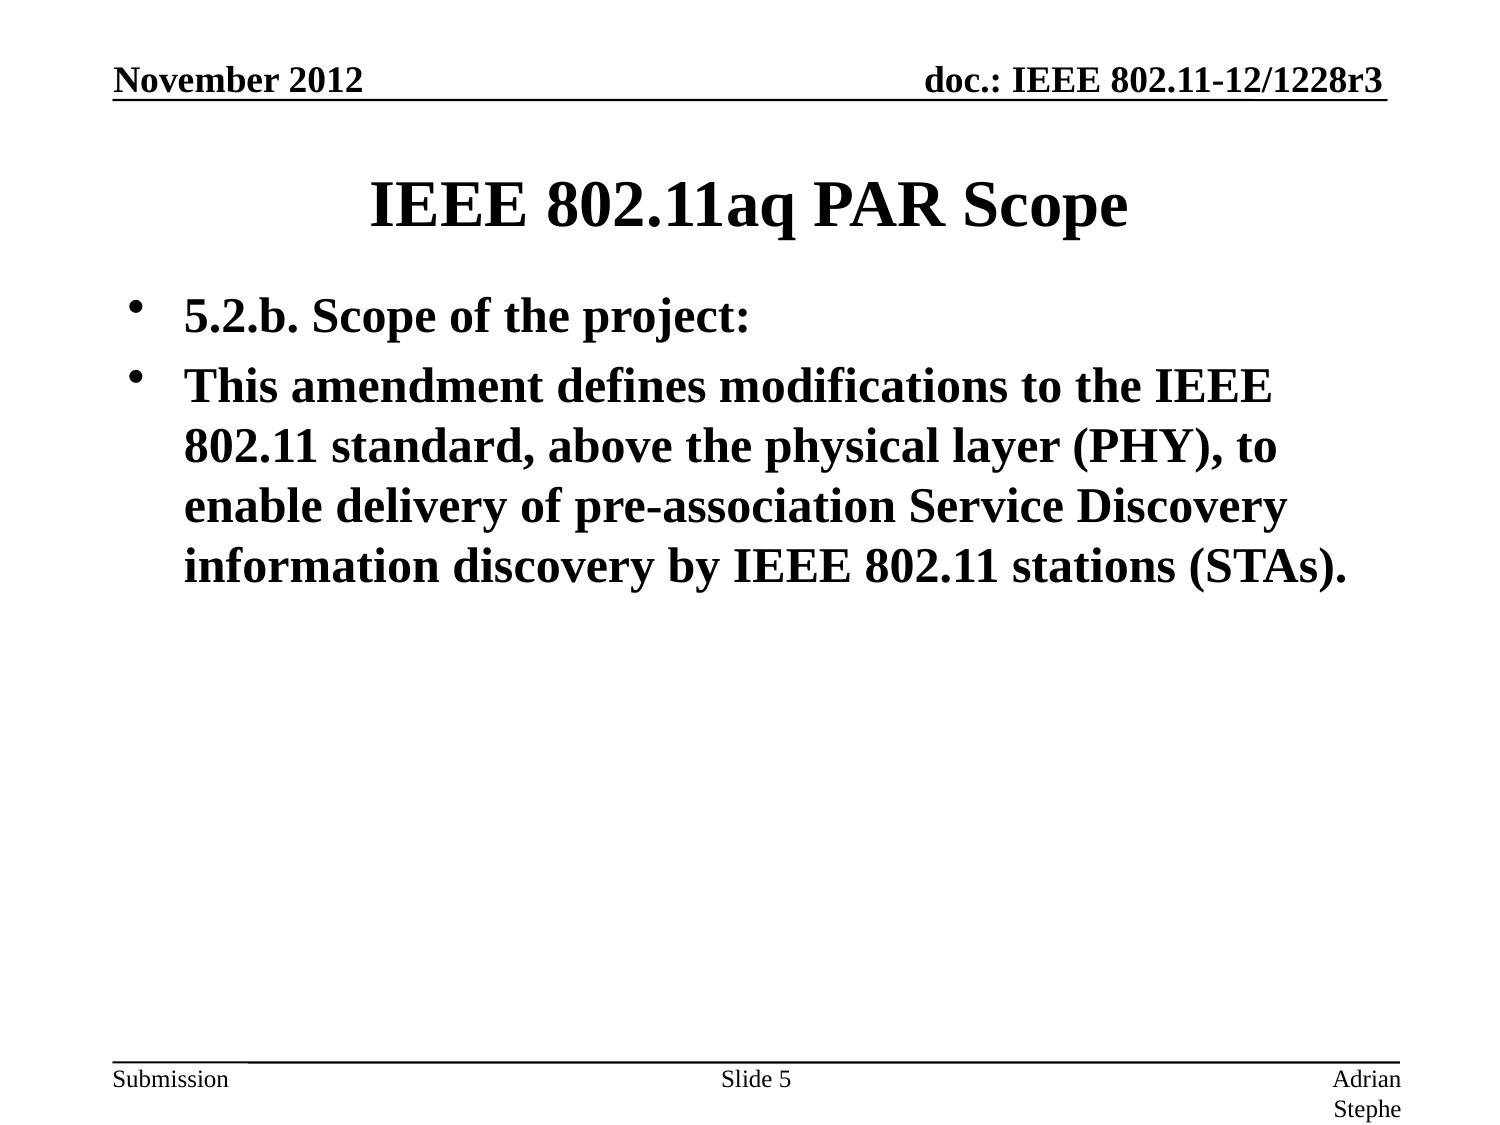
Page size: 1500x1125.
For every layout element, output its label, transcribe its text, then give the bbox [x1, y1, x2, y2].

footer Adrian Stephens, Intel Corporation [1324, 1061, 1402, 1093]
slide_number Slide 5 [712, 1061, 800, 1093]
title IEEE 802.11aq PAR Scope [112, 112, 1388, 275]
list 5.2.b. Scope of the project: This amendment defines modifications to the IEEE 802.11 standard, above the physical layer (PHY), to enable delivery of pre-association Service Discovery information discovery by IEEE 802.11 stations (STAs). [112, 275, 1388, 1025]
text_box November 2012 [113, 54, 364, 100]
